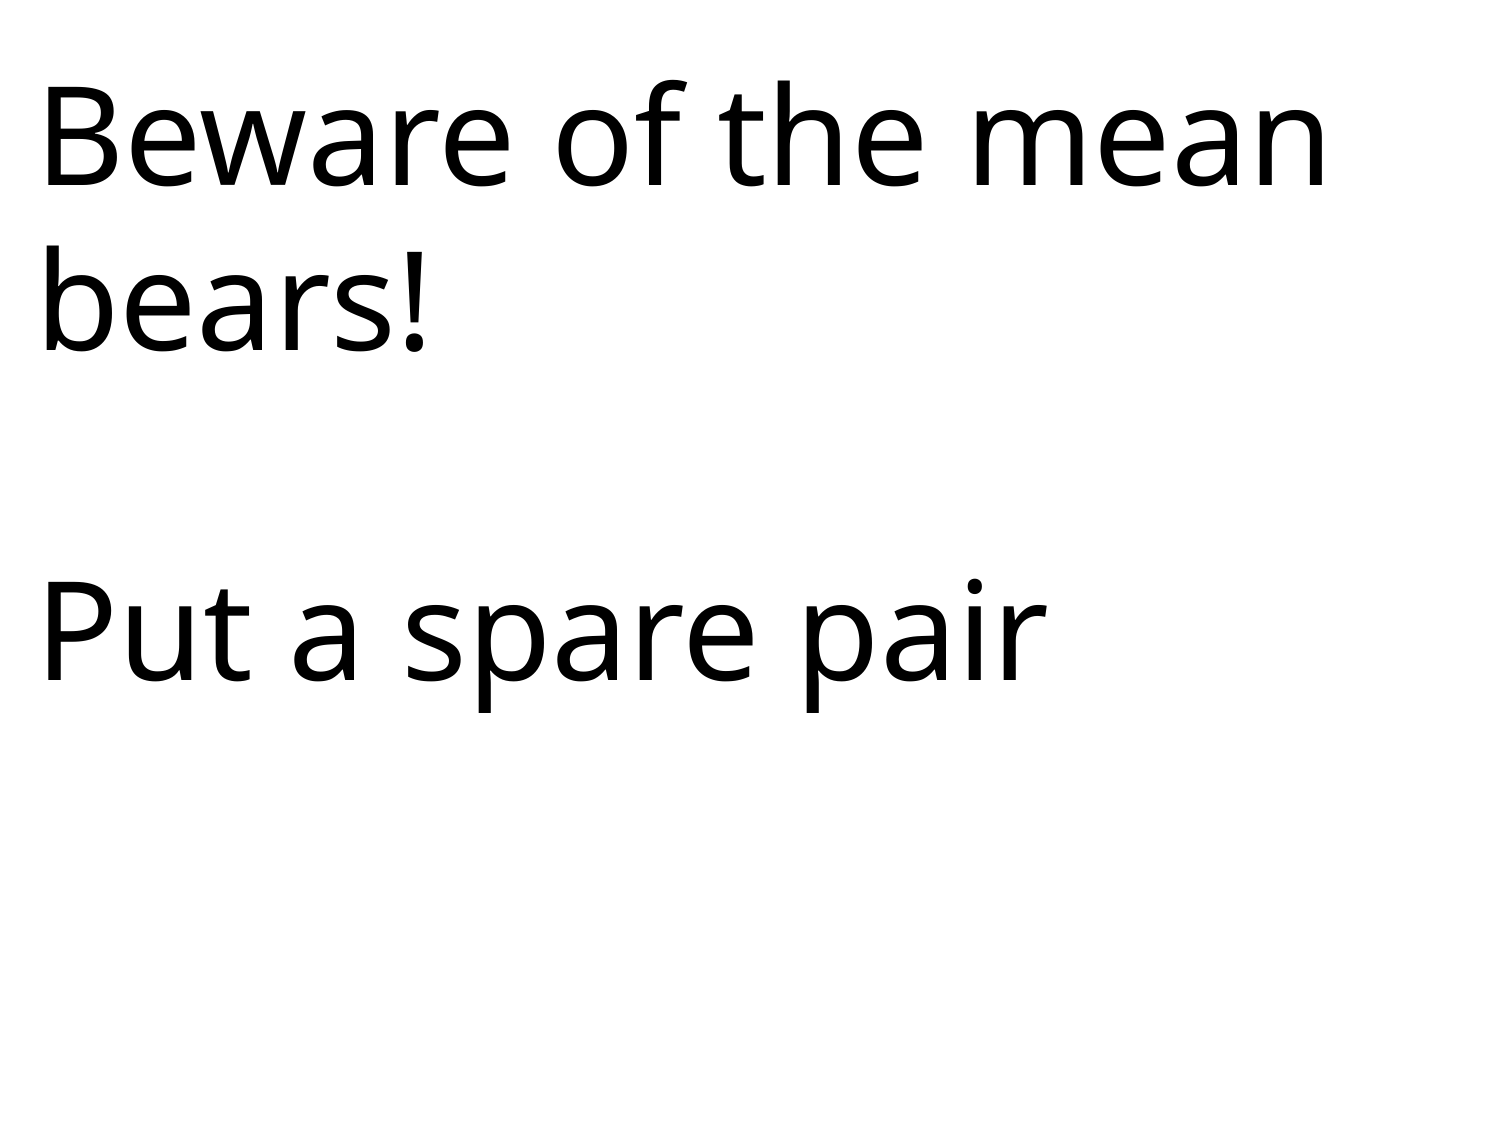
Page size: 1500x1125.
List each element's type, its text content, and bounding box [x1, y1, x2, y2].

text_box Beware of the mean bears! Put a spare pair [20, 40, 1479, 825]
